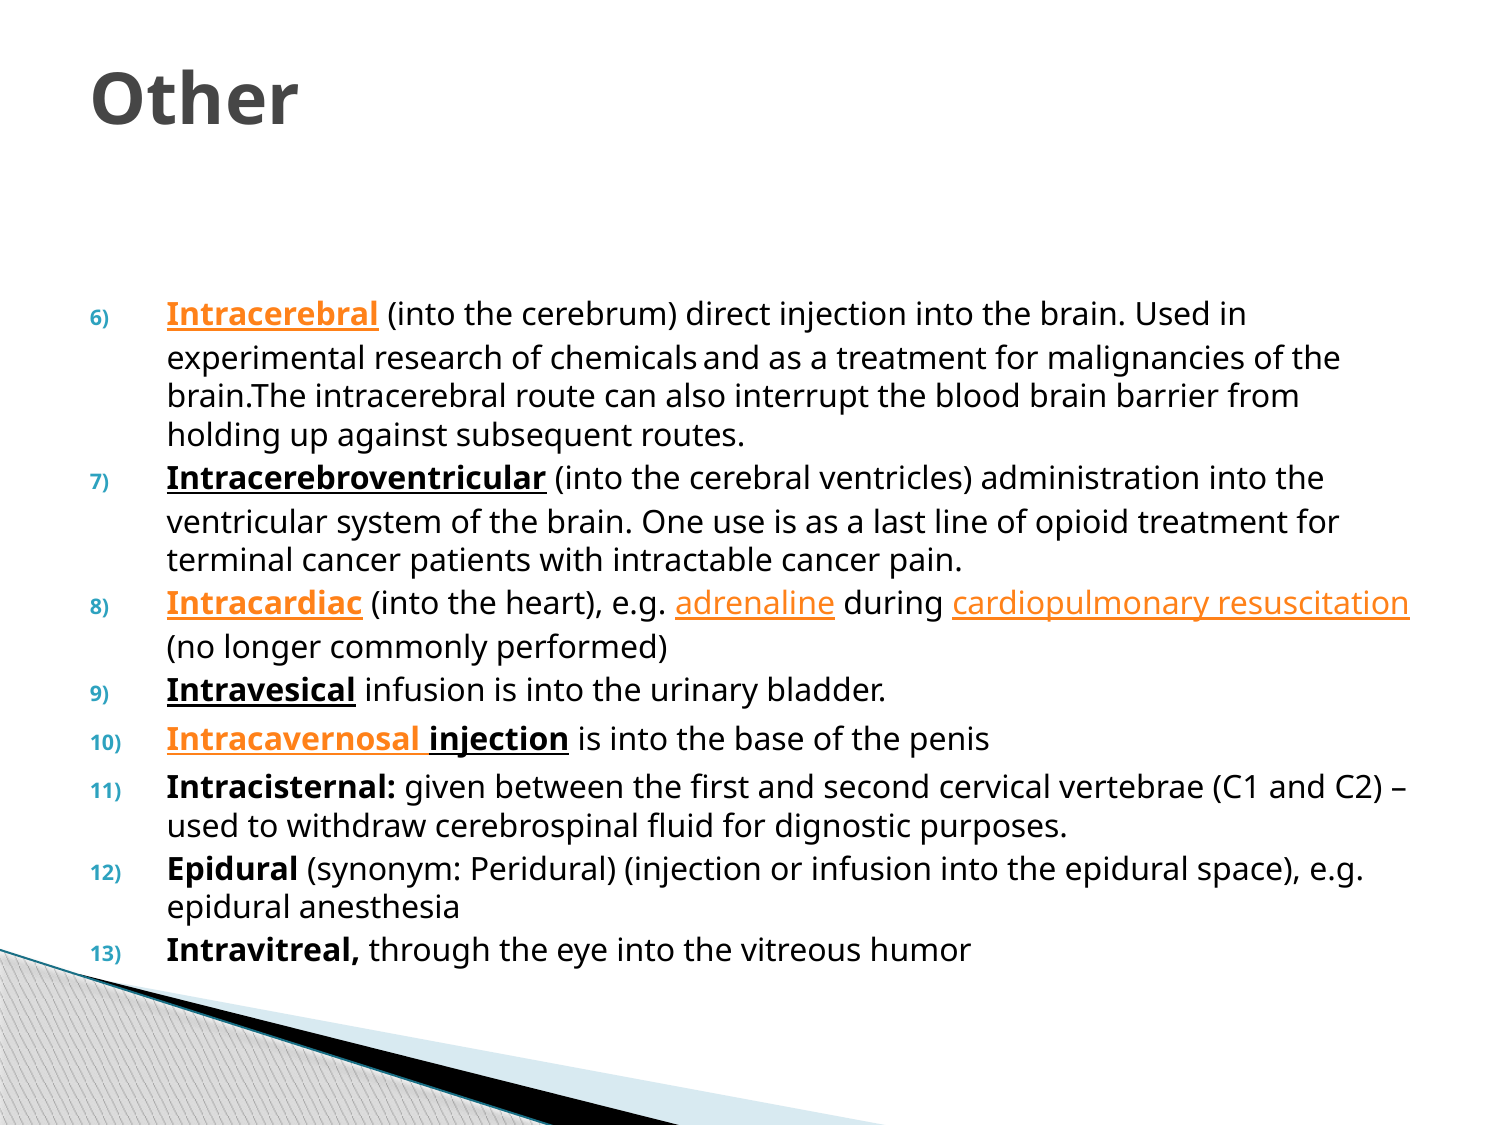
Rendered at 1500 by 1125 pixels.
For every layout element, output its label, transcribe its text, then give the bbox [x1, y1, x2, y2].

title Other [75, 45, 1425, 233]
list Intracerebral (into the cerebrum) direct injection into the brain. Used in experimental research of chemicals and as a treatment for malignancies of the brain.The intracerebral route can also interrupt the blood brain barrier from holding up against subsequent routes. Intracerebroventricular (into the cerebral ventricles) administration into the ventricular system of the brain. One use is as a last line of opioid treatment for terminal cancer patients with intractable cancer pain. Intracardiac (into the heart), e.g. adrenaline during cardiopulmonary resuscitation (no longer commonly performed) Intravesical infusion is into the urinary bladder. Intracavernosal injection is into the base of the penis Intracisternal: given between the first and second cervical vertebrae (C1 and C2) – used to withdraw cerebrospinal fluid for dignostic purposes. Epidural (synonym: Peridural) (injection or infusion into the epidural space), e.g. epidural anesthesia Intravitreal, through the eye into the vitreous humor [75, 243, 1425, 986]
